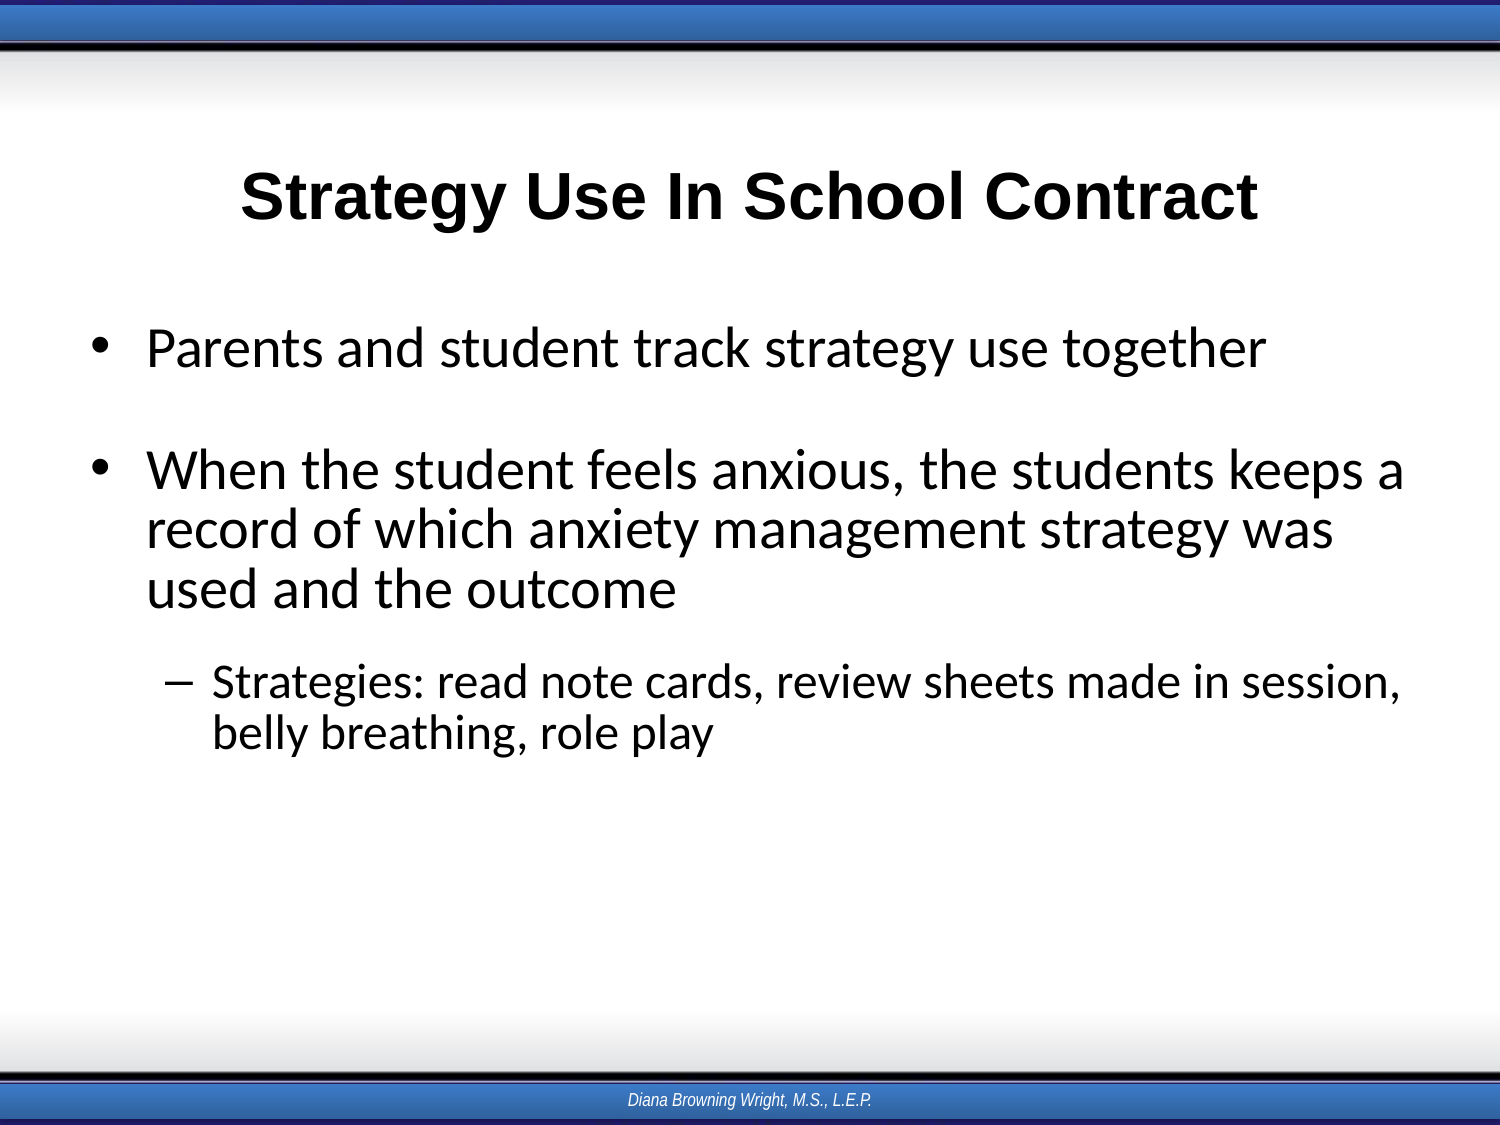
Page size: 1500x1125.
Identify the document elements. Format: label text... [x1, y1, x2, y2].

list Parents and student track strategy use together When the student feels anxious, the students keeps a record of which anxiety management strategy was used and the outcome Strategies: read note cards, review sheets made in session, belly breathing, role play [75, 312, 1425, 1050]
picture [0, 1119, 496, 1125]
title Strategy Use In School Contract [75, 137, 1425, 263]
footer Diana Browning Wright, M.S., L.E.P. [496, 1068, 1004, 1125]
picture [0, 40, 1500, 1085]
picture [0, 0, 1500, 6]
picture [1004, 1119, 1500, 1125]
